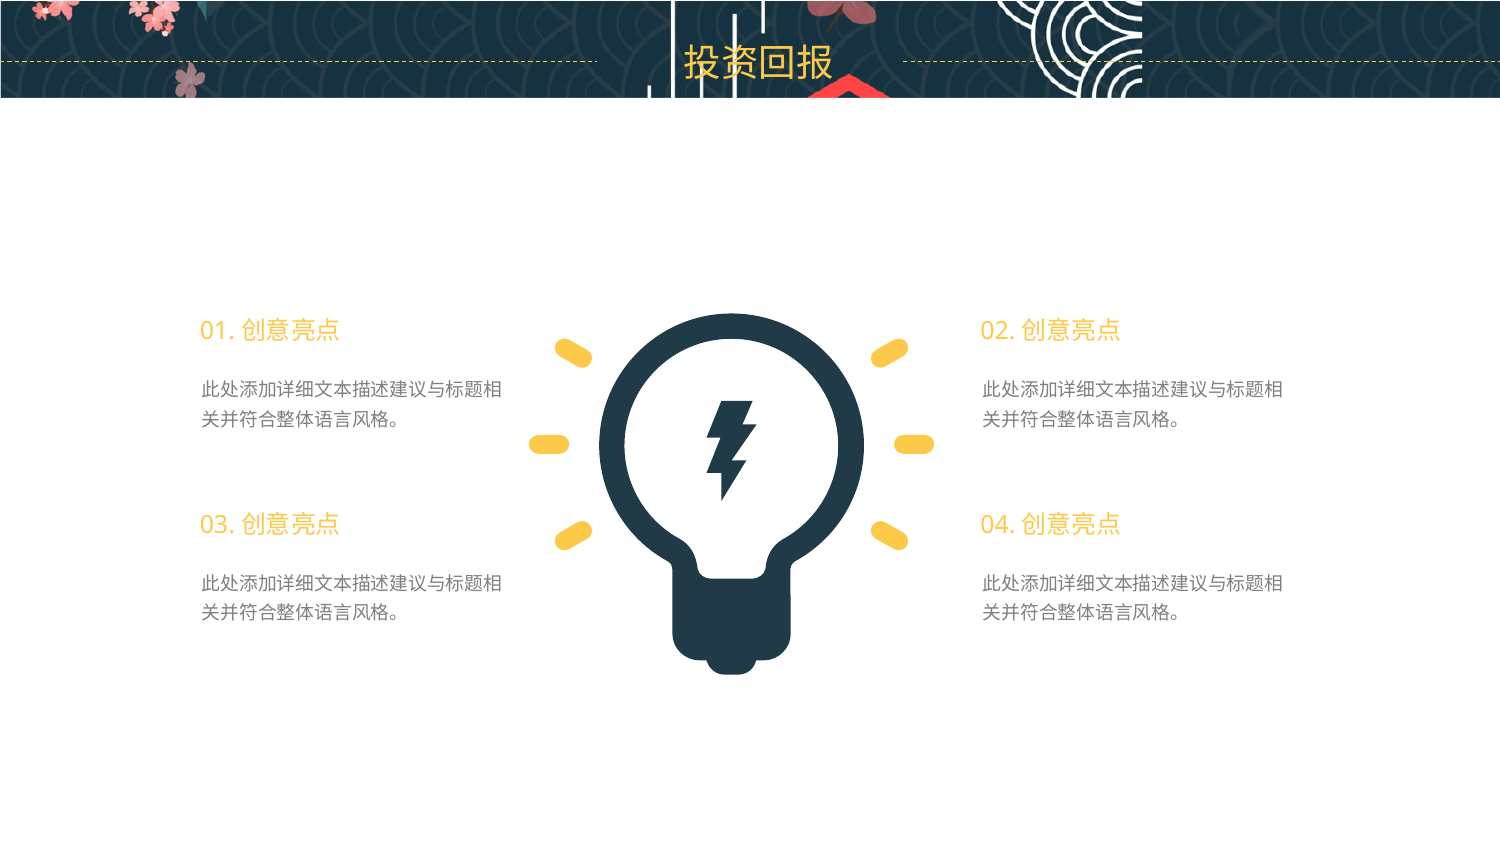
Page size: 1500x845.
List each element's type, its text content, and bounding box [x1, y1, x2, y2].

text_box [528, 434, 570, 454]
text_box 此处添加详细文本描述建议与标题相关并符合整体语言风格。 [971, 559, 1309, 630]
text_box 此处添加详细文本描述建议与标题相关并符合整体语言风格。 [190, 365, 528, 436]
text_box [871, 338, 909, 368]
text_box 01.创意亮点 [188, 308, 353, 350]
text_box 此处添加详细文本描述建议与标题相关并符合整体语言风格。 [190, 559, 528, 630]
text_box 03.创意亮点 [188, 502, 353, 544]
text_box [554, 521, 592, 551]
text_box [599, 313, 864, 675]
text_box [871, 521, 909, 551]
text_box 02.创意亮点 [969, 308, 1133, 350]
text_box 此处添加详细文本描述建议与标题相关并符合整体语言风格。 [971, 365, 1309, 436]
picture [2, 2, 1499, 97]
text_box [893, 434, 935, 454]
text_box 04.创意亮点 [969, 502, 1133, 544]
text_box [554, 338, 592, 368]
